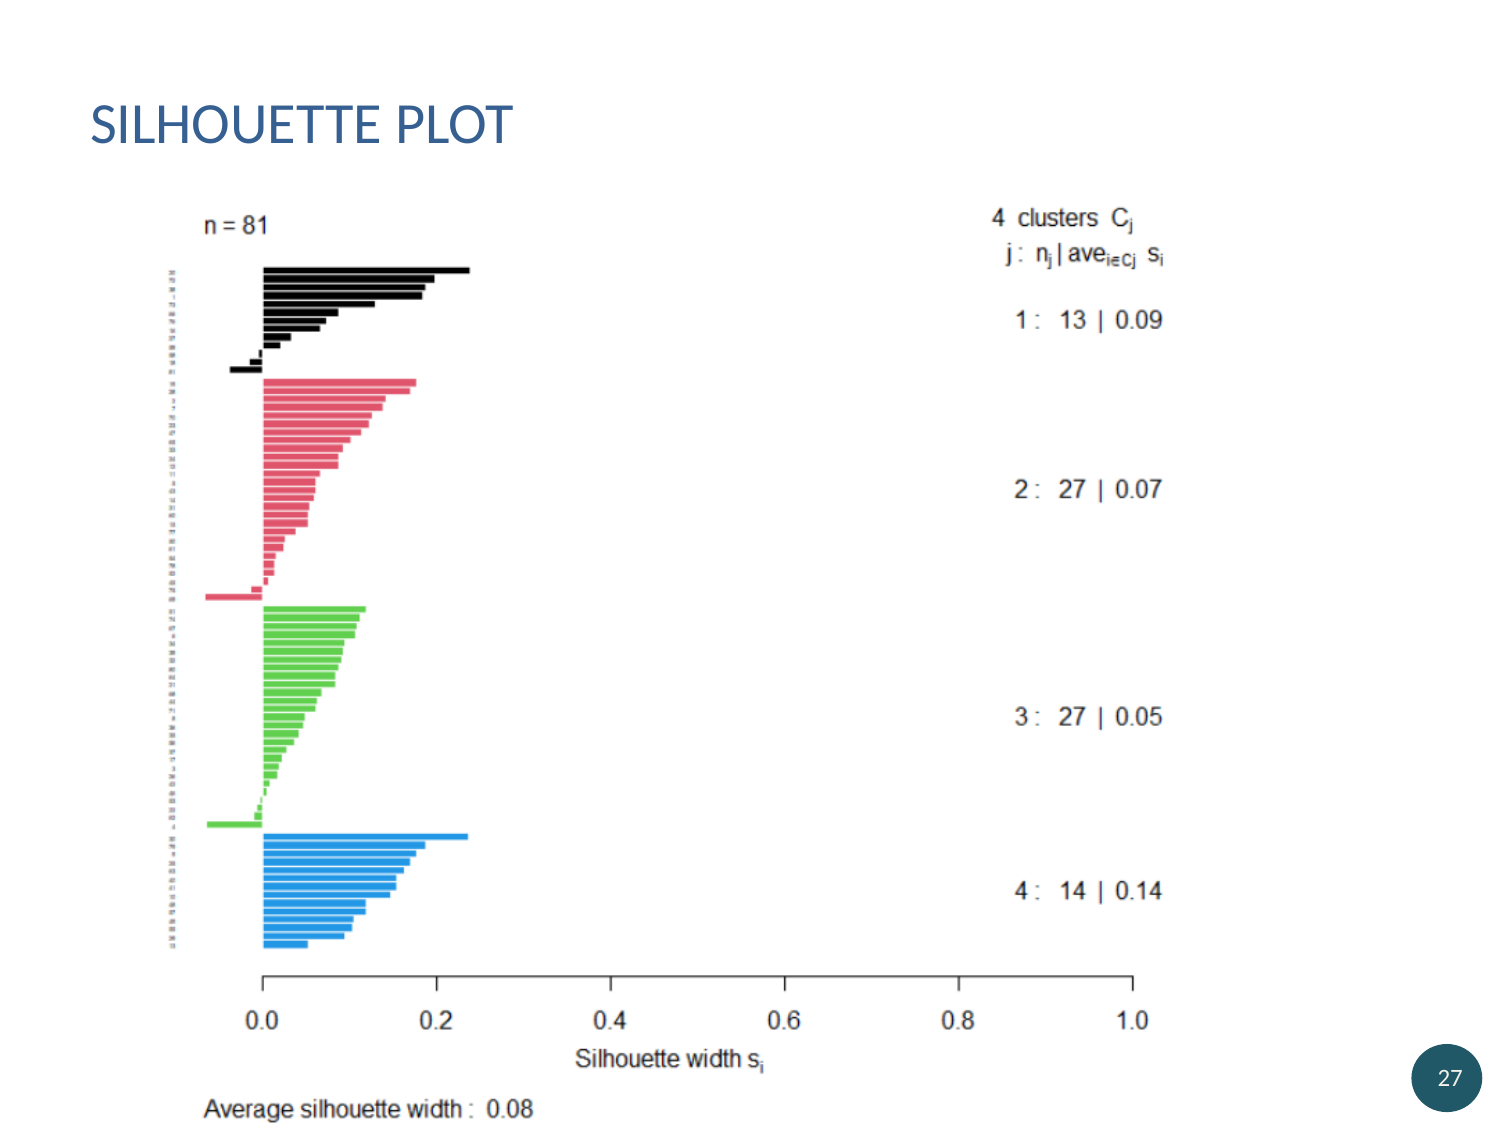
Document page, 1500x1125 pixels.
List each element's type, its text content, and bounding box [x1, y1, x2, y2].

title Silhouette plot [75, 80, 1425, 161]
slide_number 27 [1411, 1046, 1478, 1107]
picture [135, 200, 1192, 1124]
